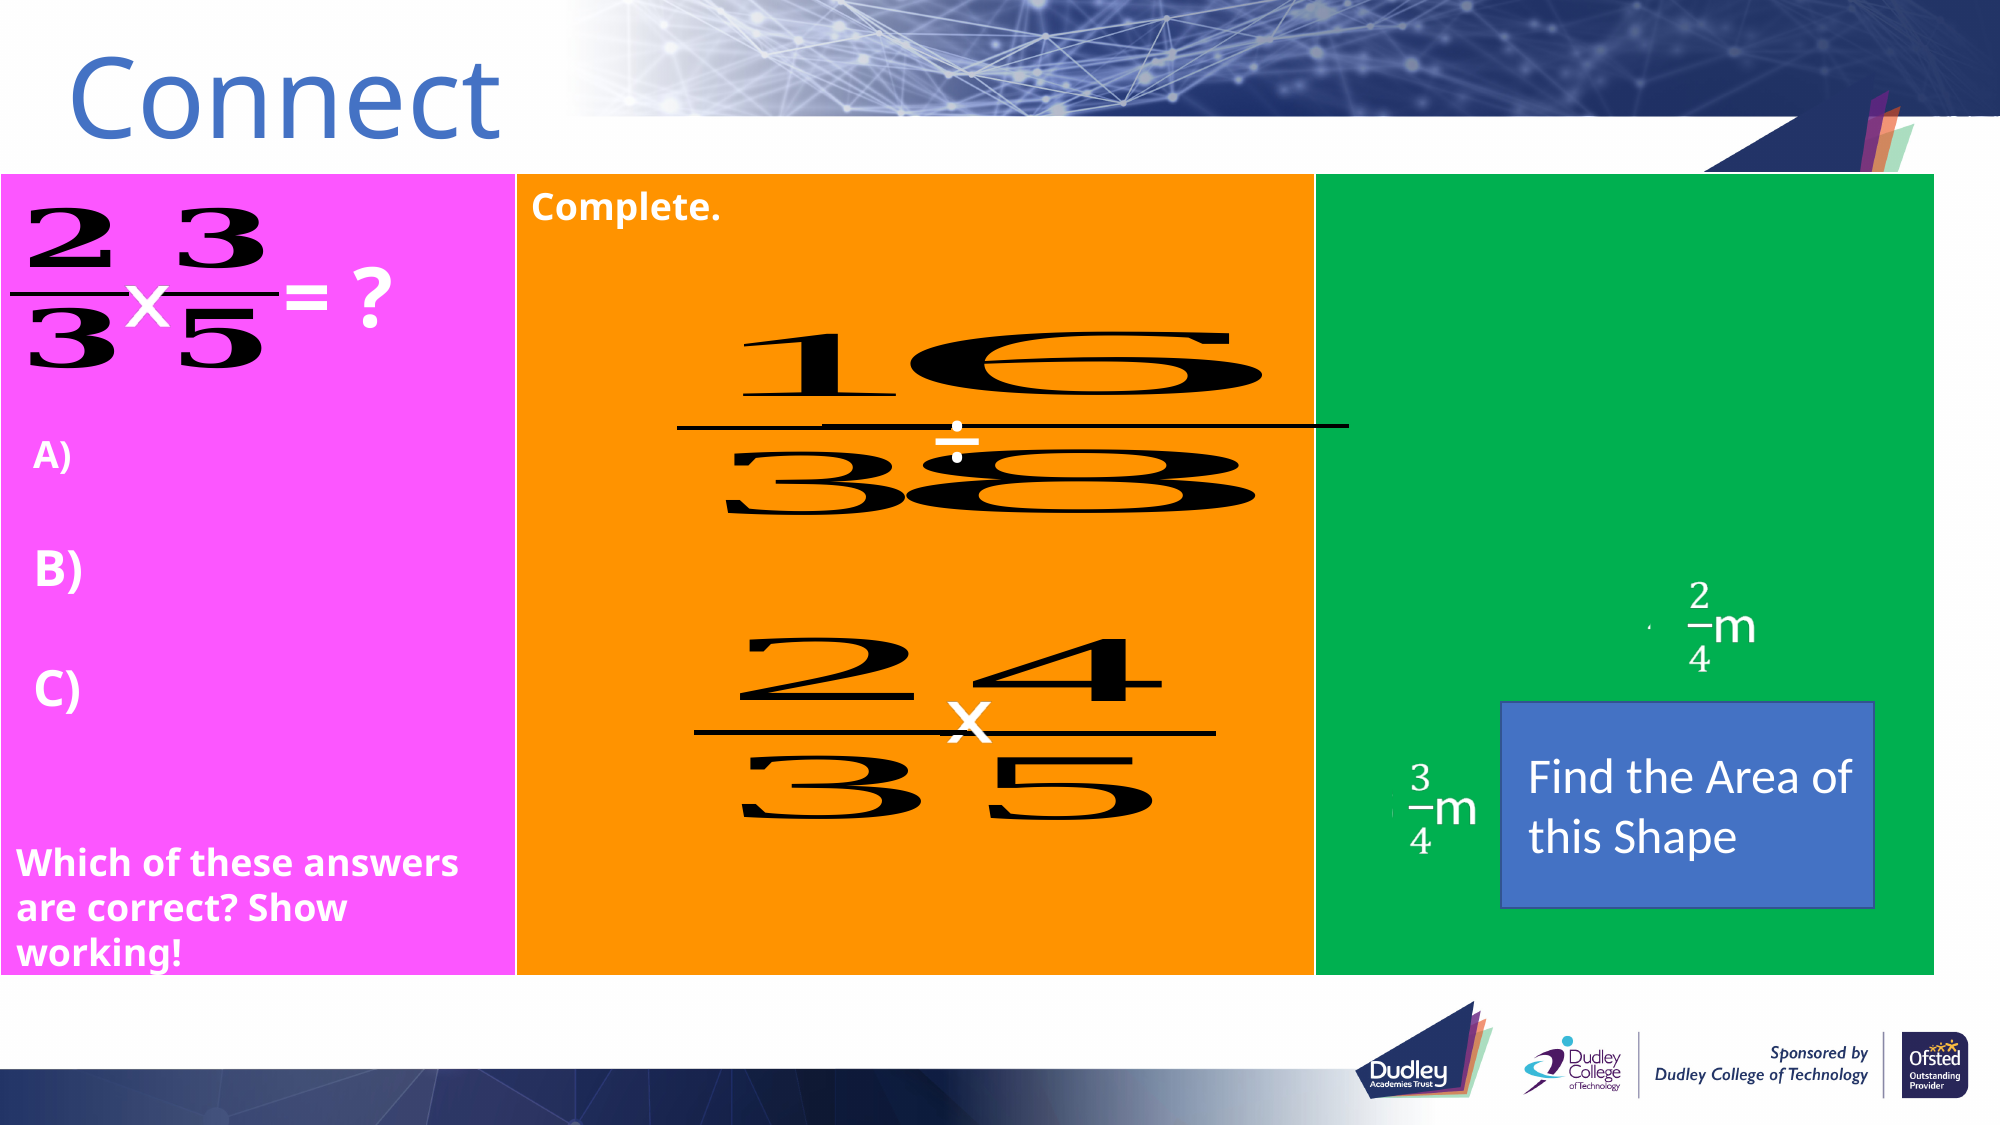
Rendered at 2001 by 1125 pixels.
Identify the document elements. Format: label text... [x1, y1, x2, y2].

text_box Which of these answers are correct? Show working! [1, 831, 520, 981]
text_box [1500, 701, 1875, 750]
picture [1333, 750, 1514, 874]
text_box ÷ [917, 375, 1000, 501]
picture [1612, 568, 1793, 692]
table_header [1, 174, 515, 831]
picture [891, 626, 1049, 821]
picture [69, 210, 227, 405]
text_box [1500, 872, 1875, 909]
table_header [1316, 174, 1934, 975]
table_header Complete. [517, 174, 1314, 975]
text_box Connect [51, 18, 518, 169]
text_box = ? [247, 236, 604, 352]
text_box Find the Area of this Shape [1513, 736, 1899, 872]
picture [0, 0, 2000, 1125]
